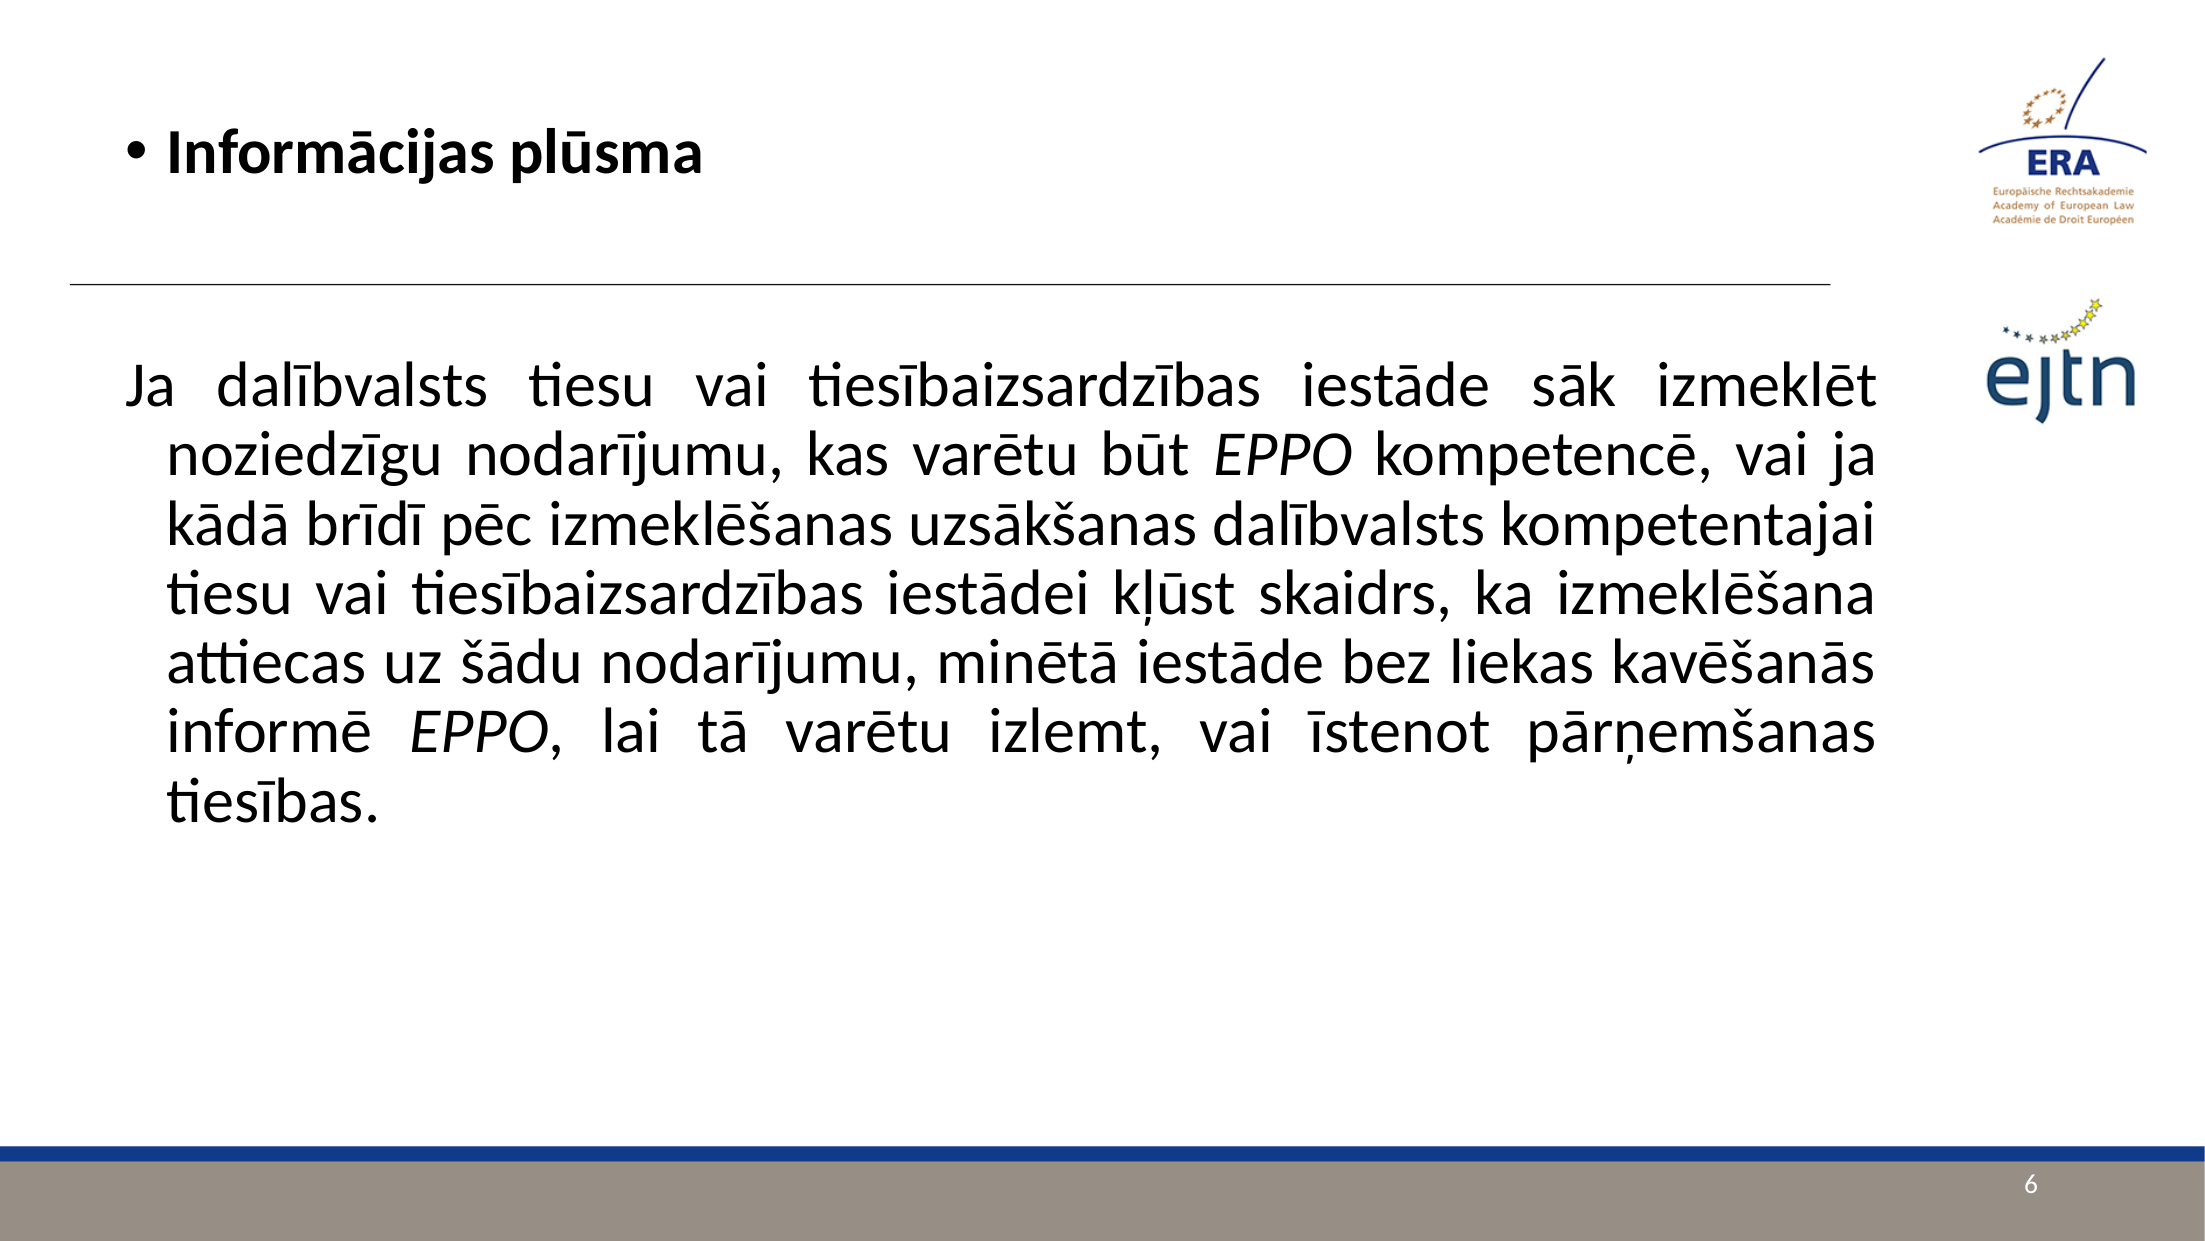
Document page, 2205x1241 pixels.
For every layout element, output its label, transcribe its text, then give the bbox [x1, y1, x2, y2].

picture [0, 0, 2205, 1241]
list Ja dalībvalsts tiesu vai tiesībaizsardzības iestāde sāk izmeklēt noziedzīgu nodarījumu, kas varētu būt EPPO kompetencē, vai ja kādā brīdī pēc izmeklēšanas uzsākšanas dalībvalsts kompetentajai tiesu vai tiesībaizsardzības iestādei kļūst skaidrs, ka izmeklēšana attiecas uz šādu nodarījumu, minētā iestāde bez liekas kavēšanās informē EPPO, lai tā varētu izlemt, vai īstenot pārņemšanas tiesības. [110, 343, 1893, 1063]
slide_number 6 [1557, 1149, 2054, 1216]
title Informācijas plūsma [110, 49, 2095, 257]
